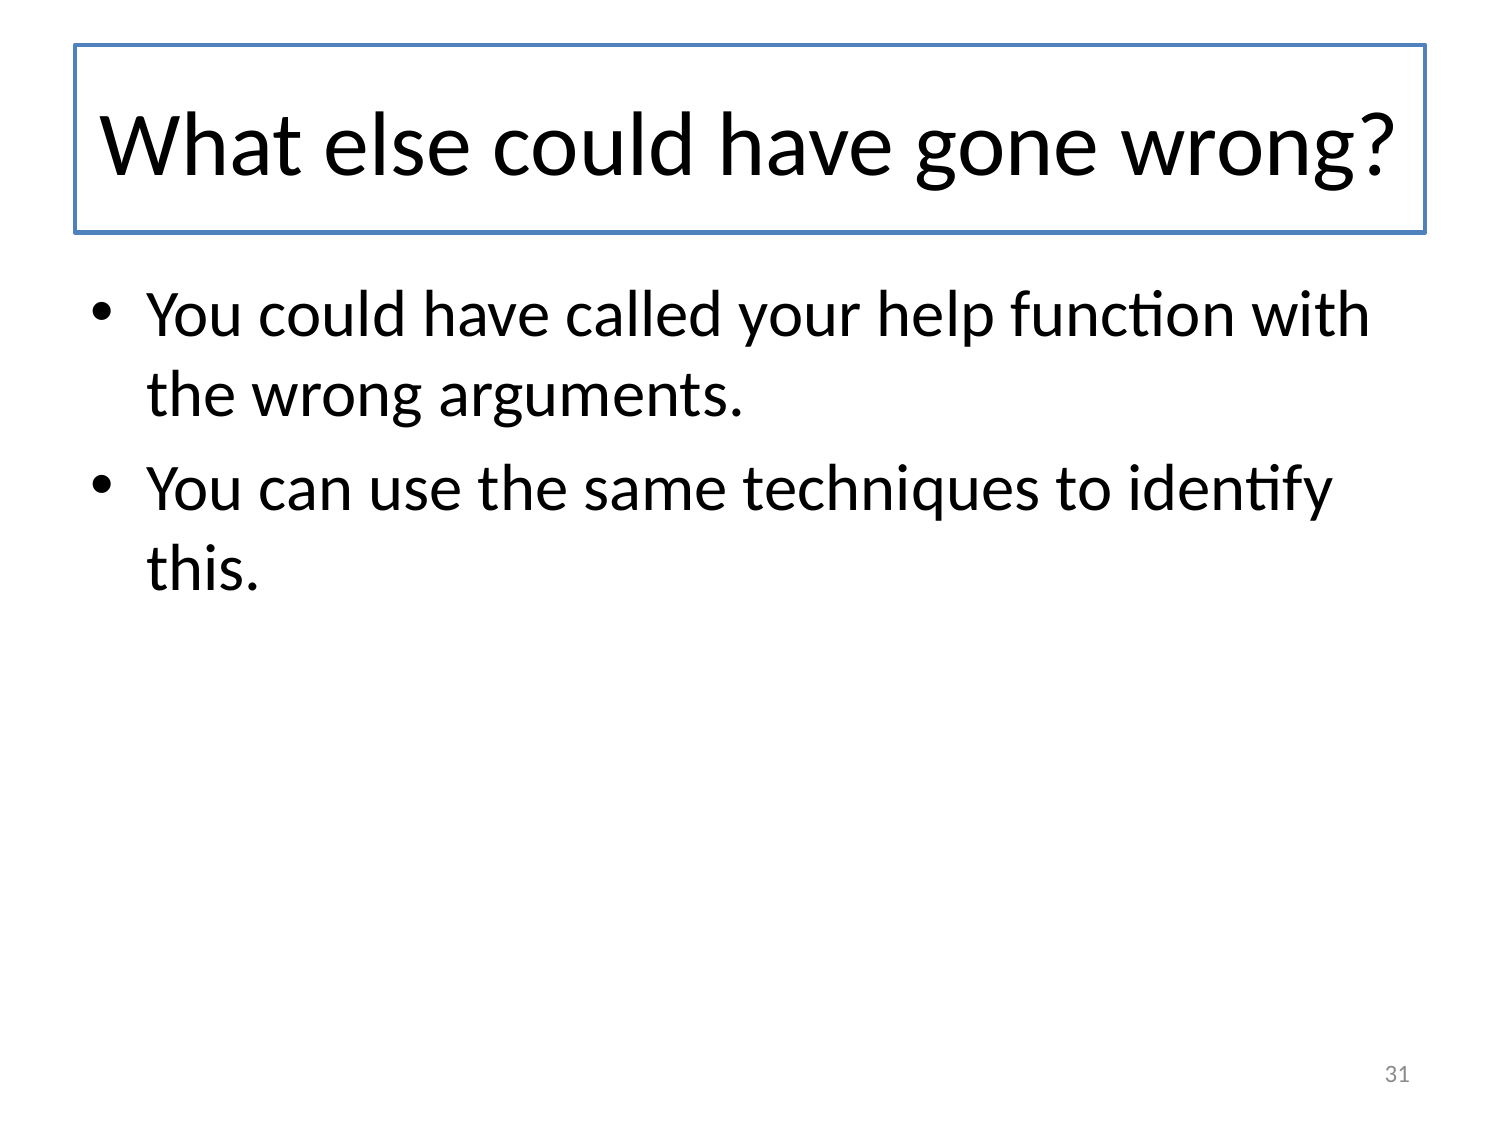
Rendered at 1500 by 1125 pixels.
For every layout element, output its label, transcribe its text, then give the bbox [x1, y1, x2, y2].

title What else could have gone wrong? [73, 43, 1427, 235]
list You could have called your help function with the wrong arguments. You can use the same techniques to identify this. [75, 262, 1425, 1005]
slide_number 31 [1074, 1042, 1425, 1103]
